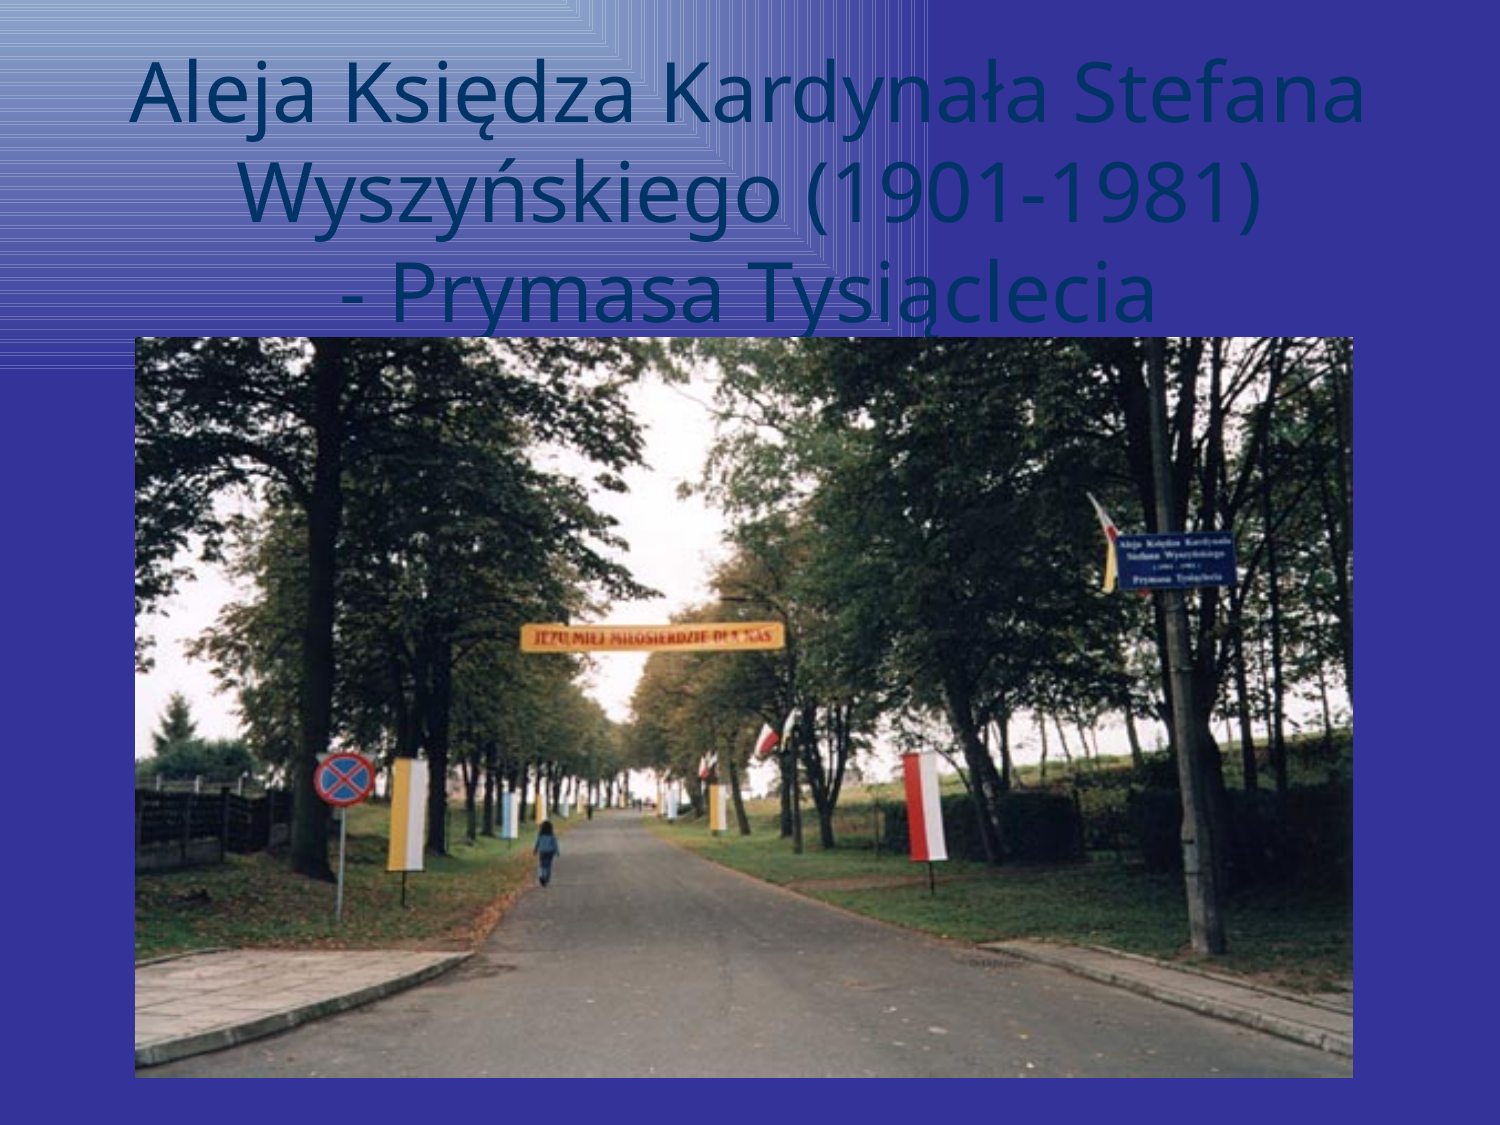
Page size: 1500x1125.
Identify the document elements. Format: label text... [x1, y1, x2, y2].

picture [135, 337, 1353, 1078]
title Aleja Księdza Kardynała Stefana Wyszyńskiego (1901-1981) - Prymasa Tysiąclecia [74, 44, 1426, 233]
